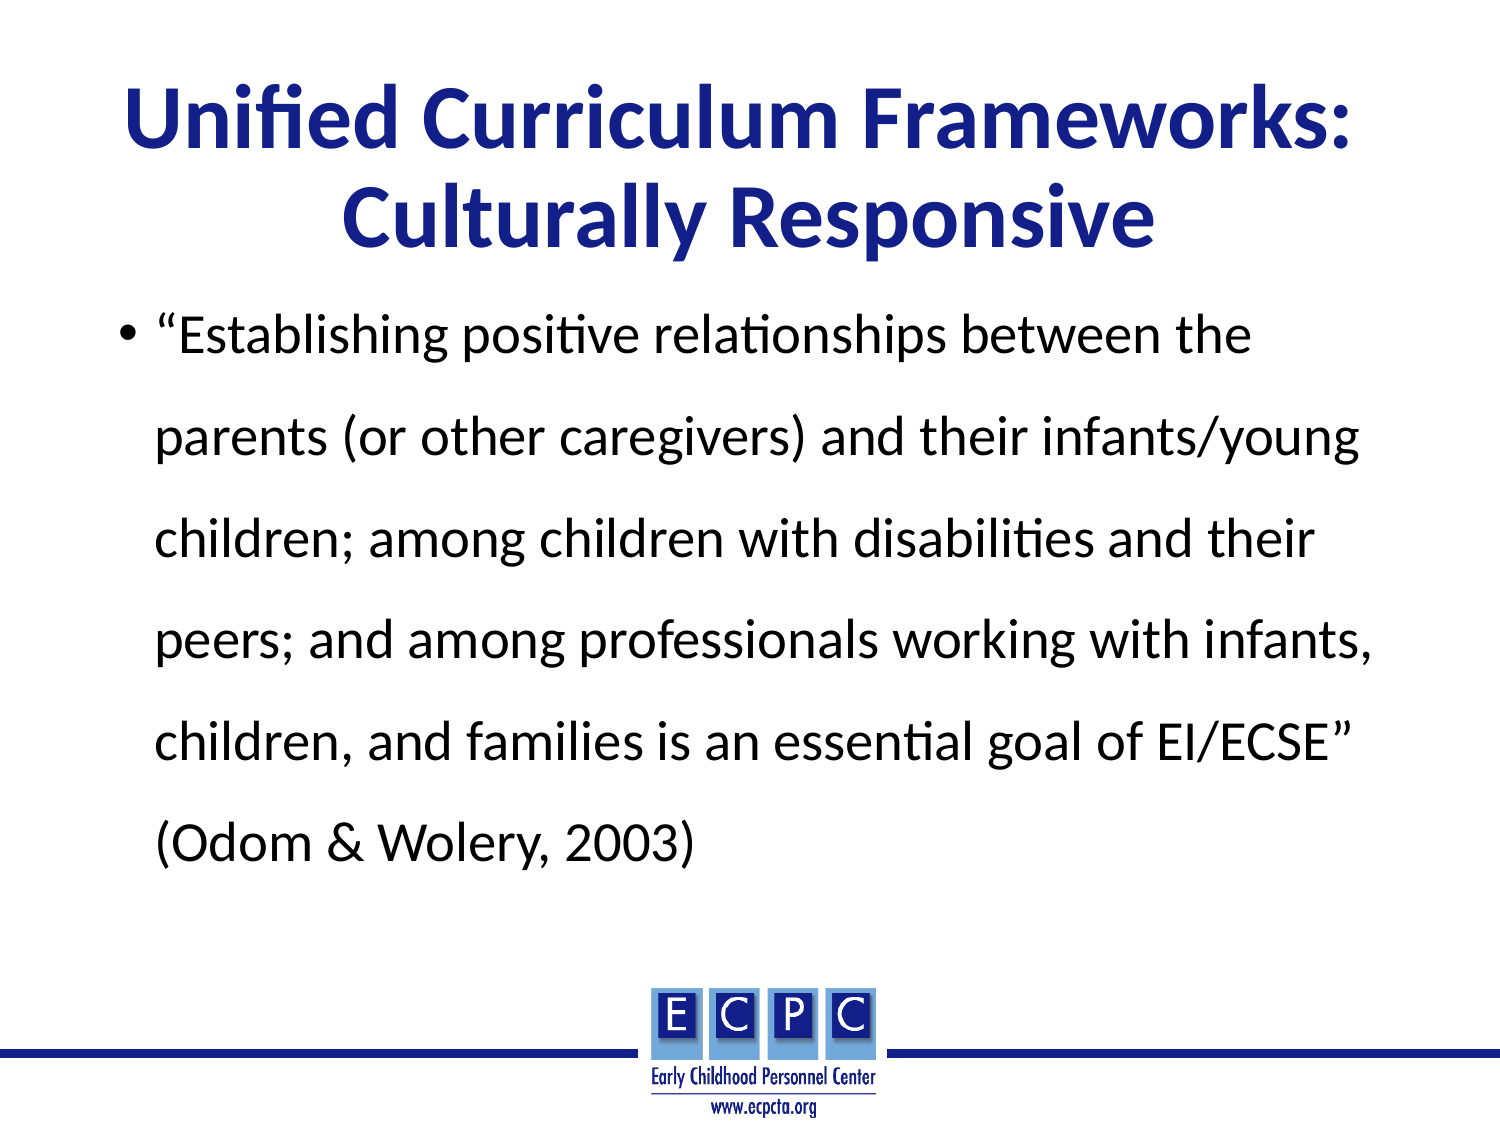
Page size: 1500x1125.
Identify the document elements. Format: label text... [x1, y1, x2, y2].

title Unified Curriculum Frameworks: Culturally Responsive [103, 59, 1397, 256]
picture [651, 988, 876, 1118]
list “Establishing positive relationships between the parents (or other caregivers) and their infants/young children; among children with disabilities and their peers; and among professionals working with infants, children, and families is an essential goal of EI/ECSE” (Odom & Wolery, 2003) [103, 256, 1397, 970]
